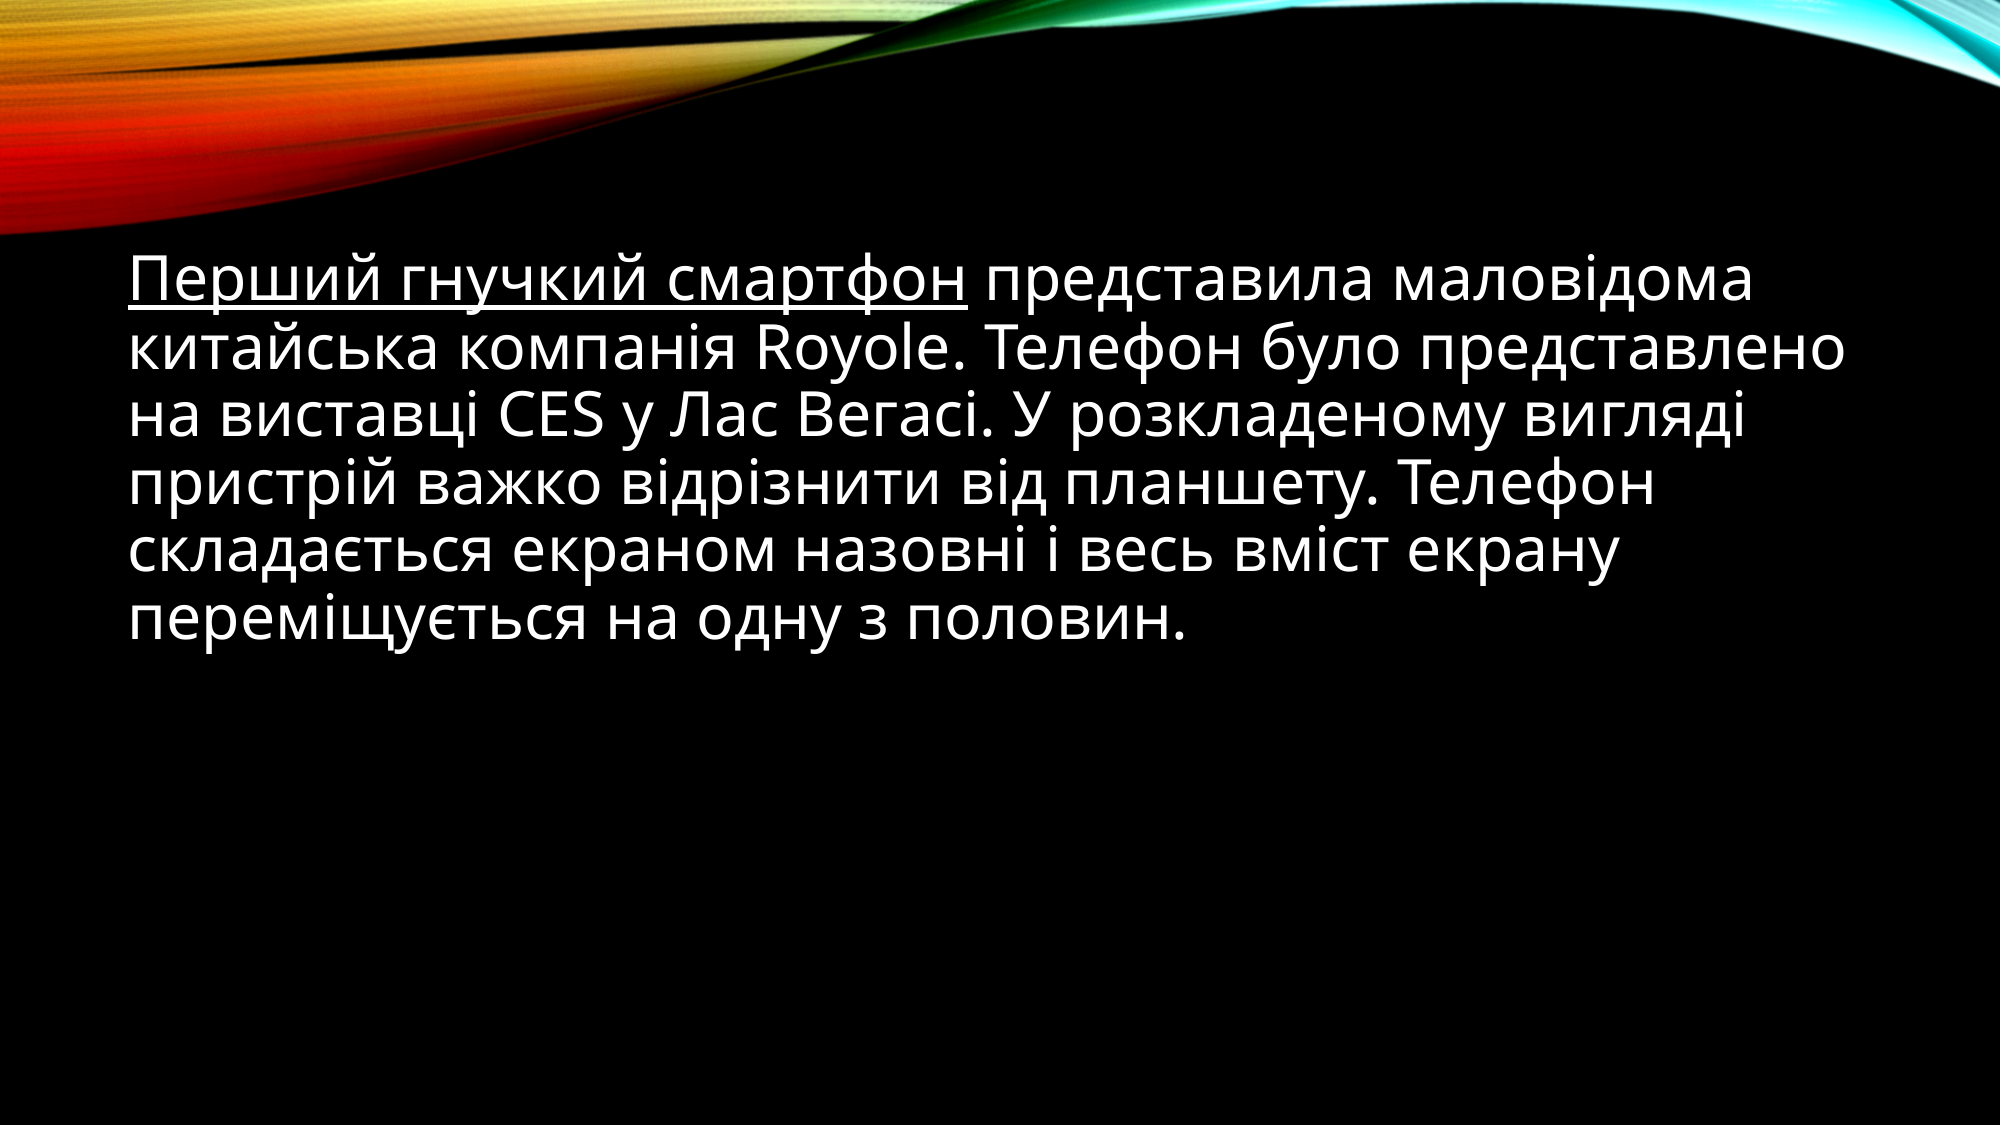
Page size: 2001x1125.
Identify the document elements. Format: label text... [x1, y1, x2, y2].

picture [0, 0, 2000, 237]
list Перший гнучкий смартфон представила маловідома китайська компанія Royole. Телефон було представлено на виставці CES у Лас Вегасі. У розкладеному вигляді пристрій важко відрізнити від планшету. Телефон складається екраном назовні і весь вміст екрану переміщується на одну з половин. [112, 231, 1888, 892]
